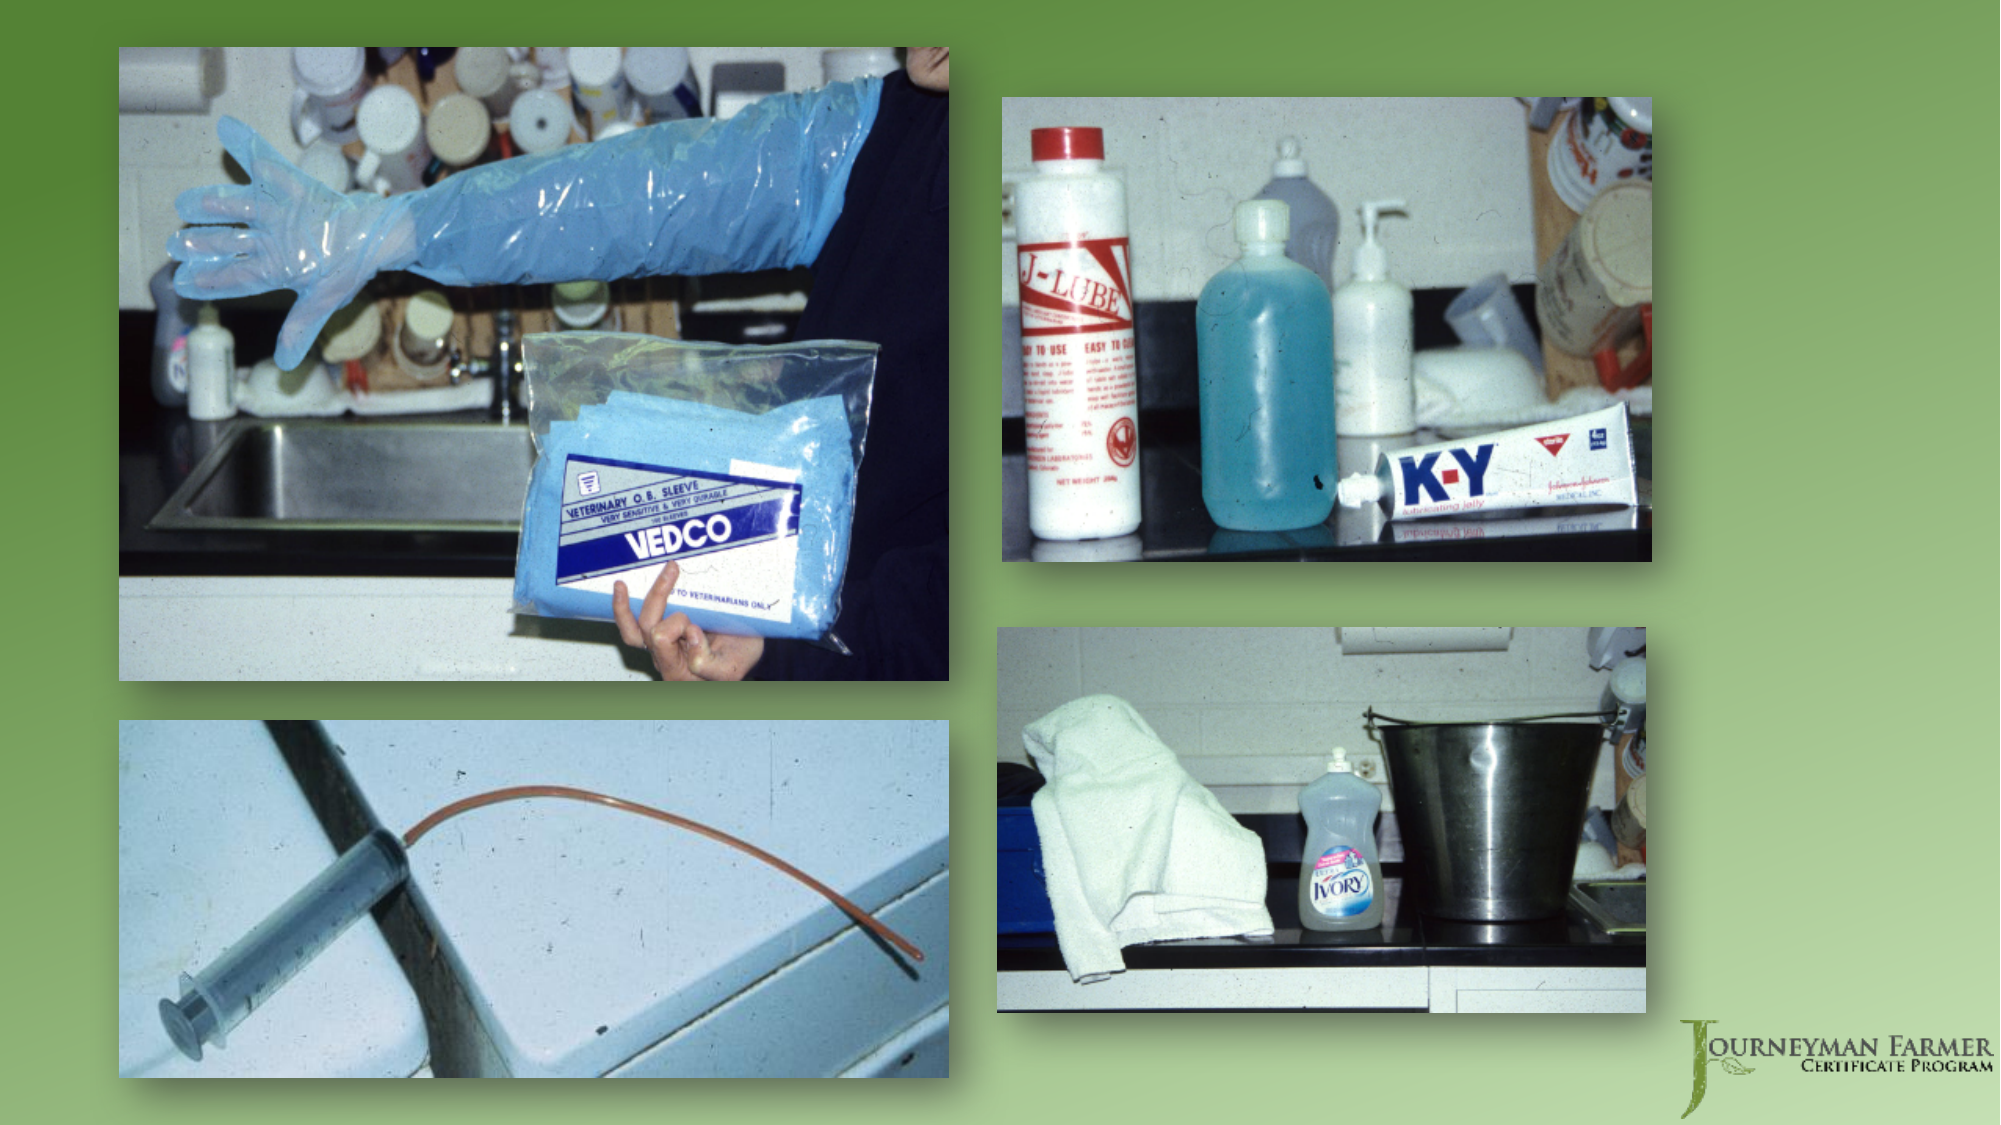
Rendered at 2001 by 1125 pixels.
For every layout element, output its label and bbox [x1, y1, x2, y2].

list [119, 720, 949, 1078]
list [997, 627, 1646, 1013]
list [1002, 97, 1652, 562]
list [119, 47, 949, 681]
picture [1680, 1020, 1994, 1119]
